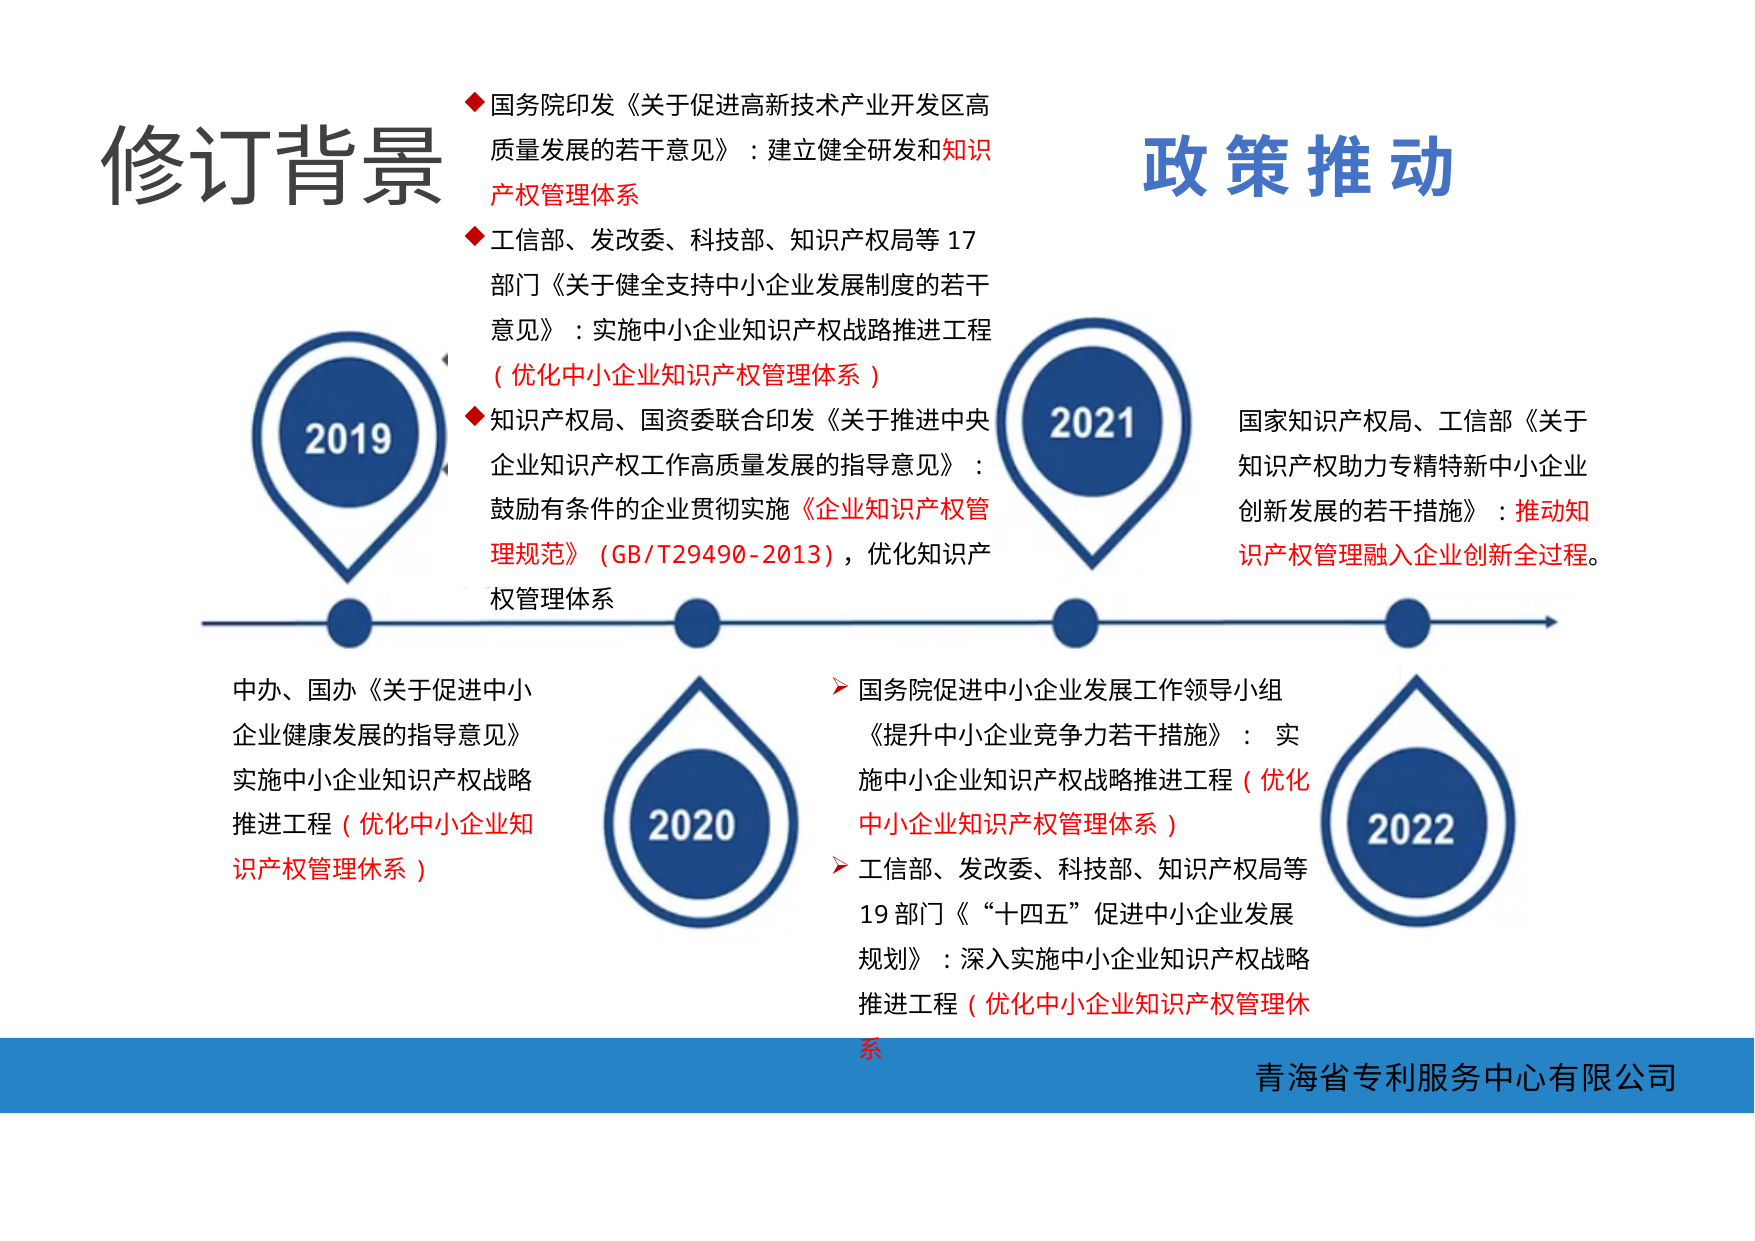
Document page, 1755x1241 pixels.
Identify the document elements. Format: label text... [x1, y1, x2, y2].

picture [993, 301, 1202, 576]
picture [1306, 664, 1538, 937]
text_box 修订背景 [97, 113, 447, 221]
text_box 国家知识产权局、工信部《关于知识产权助力专精特新中小企业创新发展的若干措施》:推动知识产权管理融入企业创新全过程。 [1224, 383, 1620, 588]
text_box 国务院印发《关于促进高新技术产业开发区高质量发展的若干意见》:建立健全研发和知识产权管理体系 工信部、发改委、科技部、知识产权局等17部门《关于健全支持中小企业发展制度的若干意见》:实施中小企业知识产权战路推进工程(优化中小企业知识产权管理体系) 知识产权局、国资委联合印发《关于推进中央企业知识产权工作高质量发展的指导意见》: 鼓励有条件的企业贯彻实施《企业知识产权管理规范》(GB/T29490-2013)，优化知识产权管理体系 [447, 67, 1013, 587]
text_box 中办、国办《关于促进中小企业健康发展的指导意见》 实施中小企业知识产权战略推进工程(优化中小企业知识产权管理休系) [218, 653, 568, 1044]
picture [581, 664, 816, 949]
text_box 政 策 推 动 [1127, 117, 1555, 226]
text_box 青海省专利服务中心有限公司 [0, 1037, 1755, 1114]
text_box 国务院促进中小企业发展工作领导小组《提升中小企业竞争力若干措施》: 实施中小企业知识产权战略推进工程(优化中小企业知识产权管理体系) 工信部、发改委、科技部、知识产权局等19部门《“十四五”促进中小企业发展规划》:深入实施中小企业知识产权战略推进工程(优化中小企业知识产权管理休系 [815, 653, 1329, 1075]
picture [157, 311, 1597, 653]
